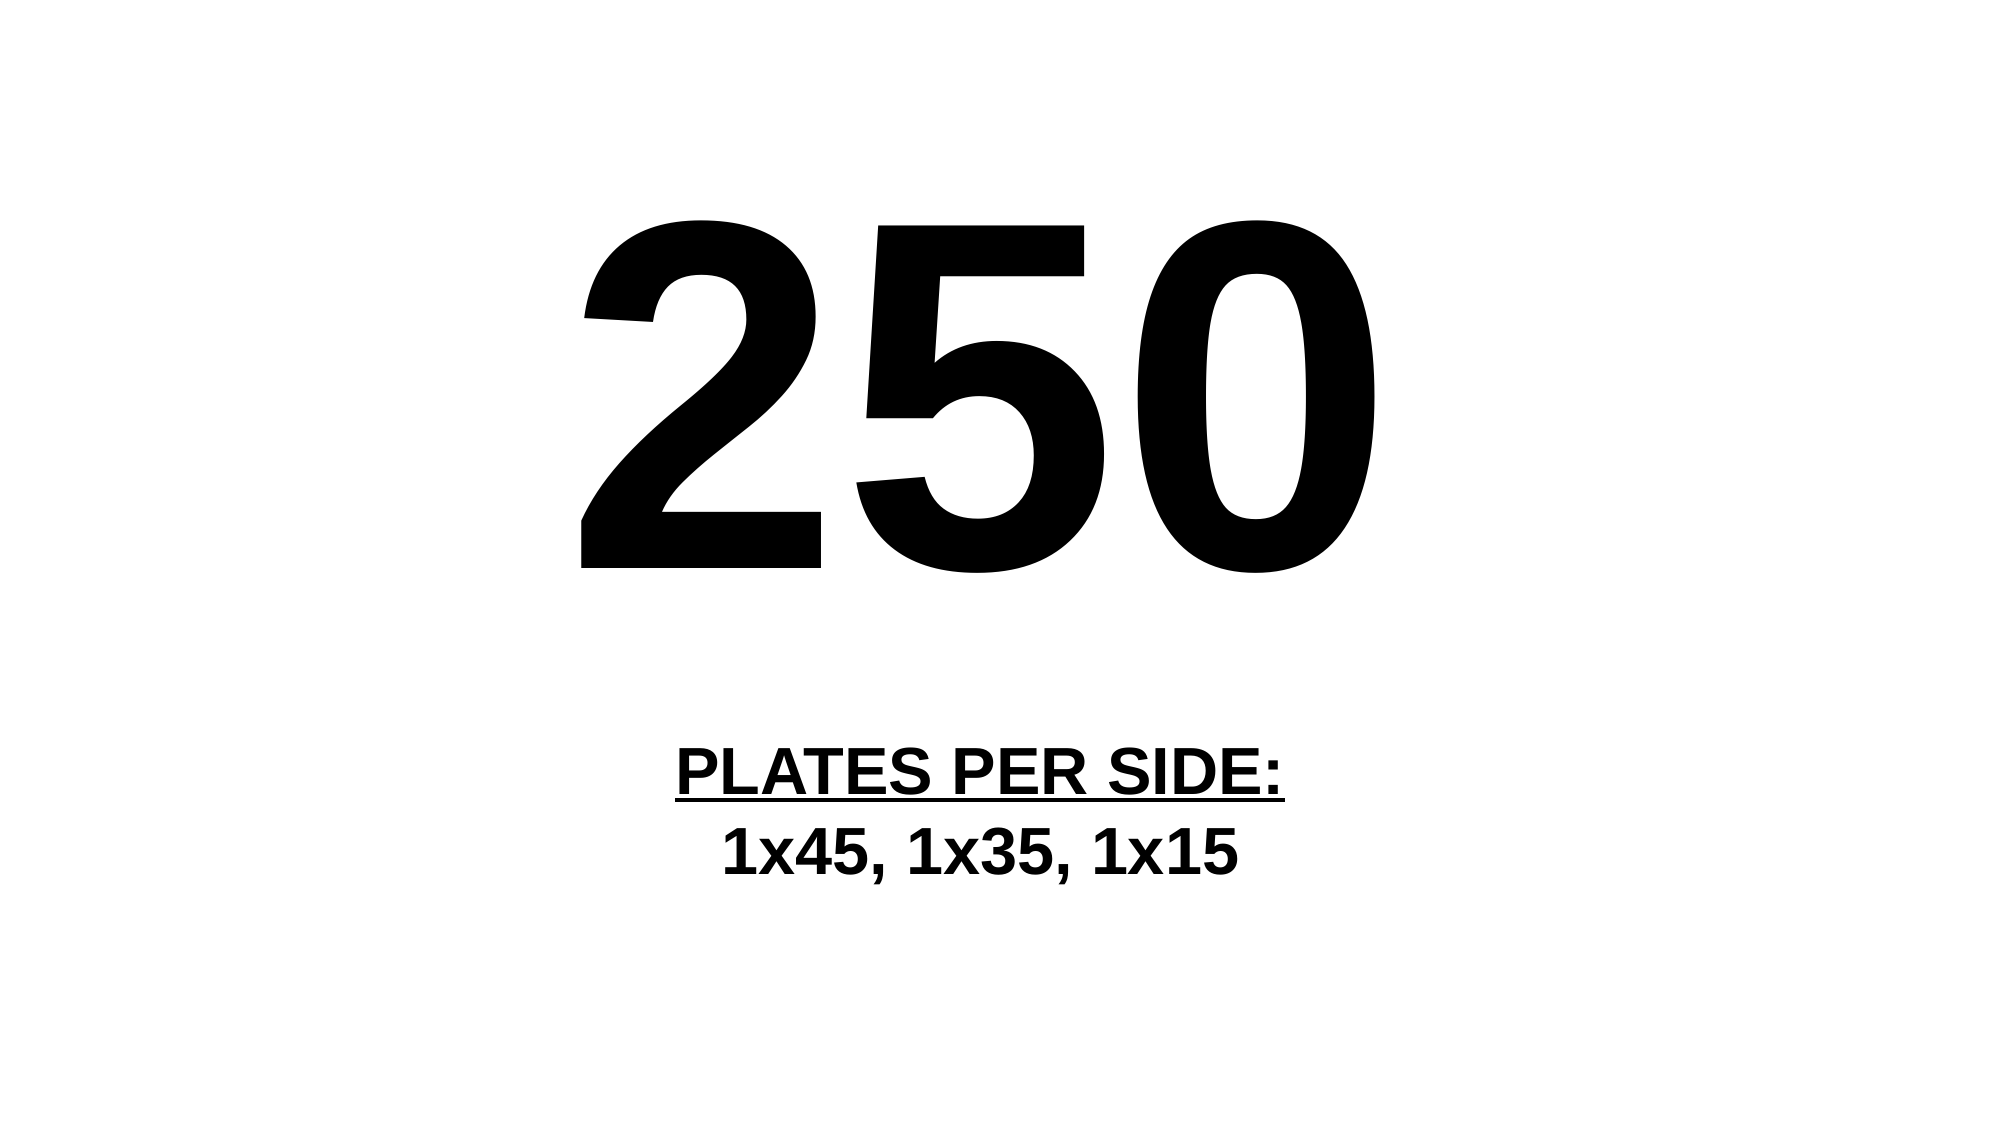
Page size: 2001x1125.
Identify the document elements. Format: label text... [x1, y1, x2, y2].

text_box 250 PLATES PER SIDE: 1x45, 1x35, 1x15 [263, 62, 1698, 895]
